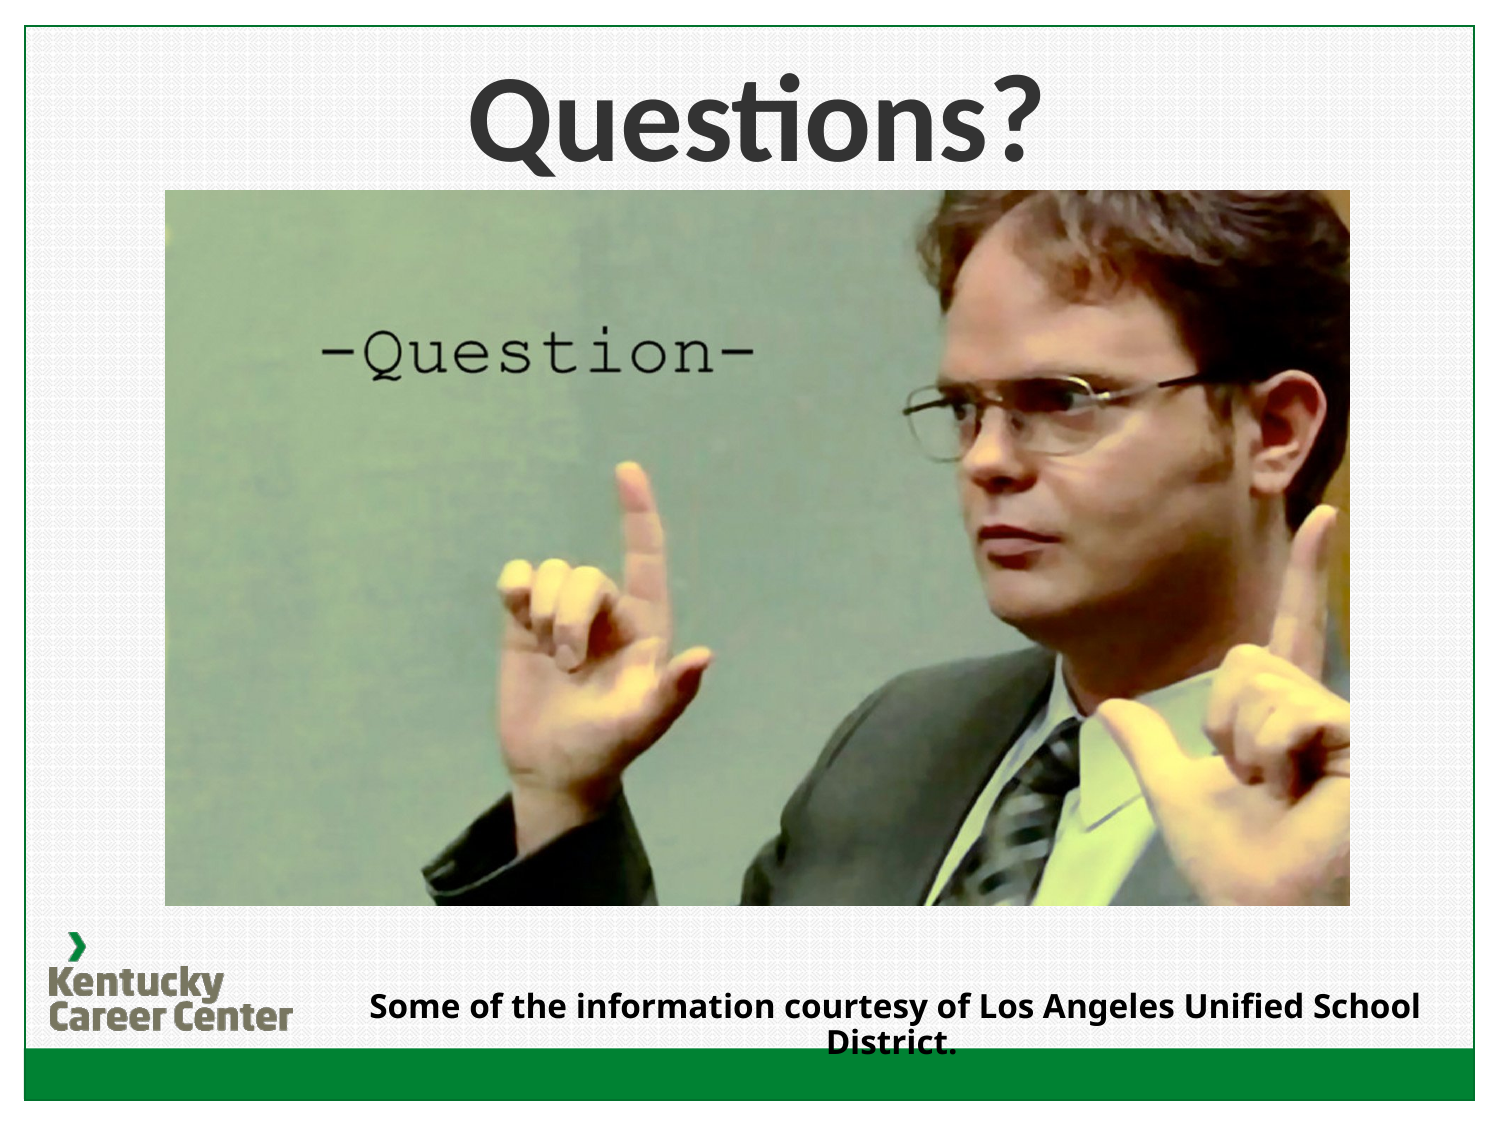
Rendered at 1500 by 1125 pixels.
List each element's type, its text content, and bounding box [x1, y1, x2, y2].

picture [164, 190, 1350, 907]
picture [45, 930, 296, 1038]
text_box Some of the information courtesy of Los Angeles Unified School District. [308, 982, 1484, 1069]
text_box Questions? [57, 28, 1458, 191]
